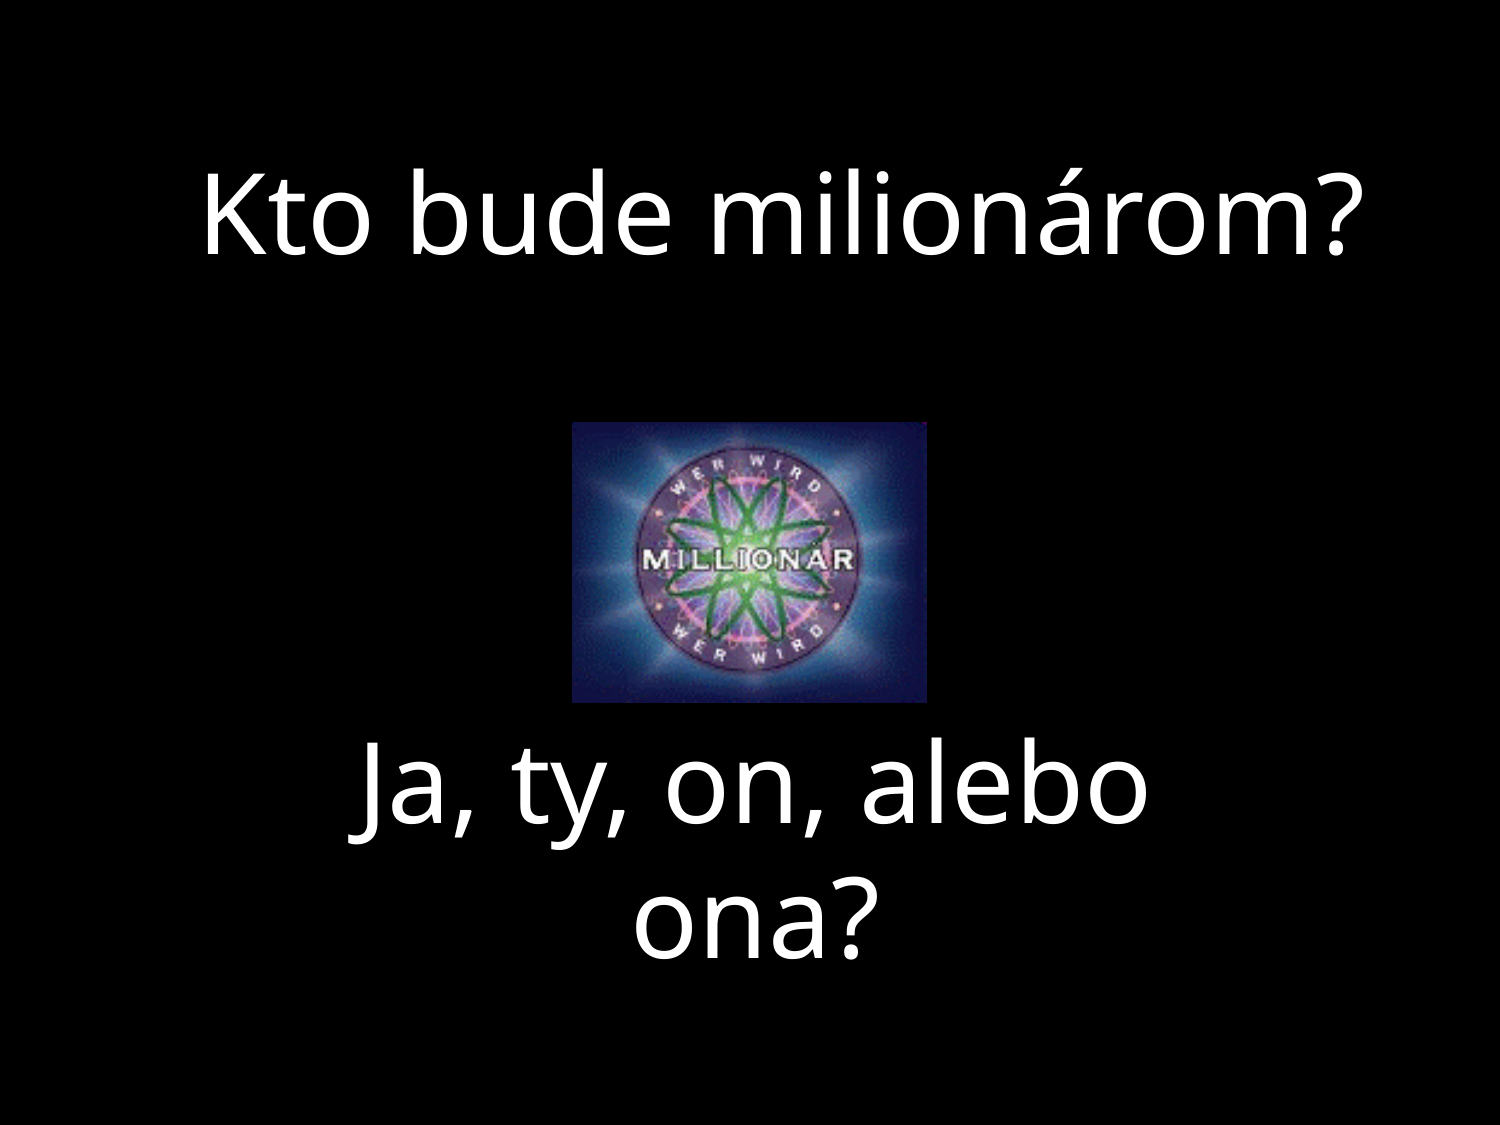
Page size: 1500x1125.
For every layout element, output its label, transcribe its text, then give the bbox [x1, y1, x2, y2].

title Kto bude milionárom? [62, 125, 1500, 564]
picture [572, 422, 928, 703]
text_box Ja, ty, on, alebo ona? [336, 704, 1174, 989]
